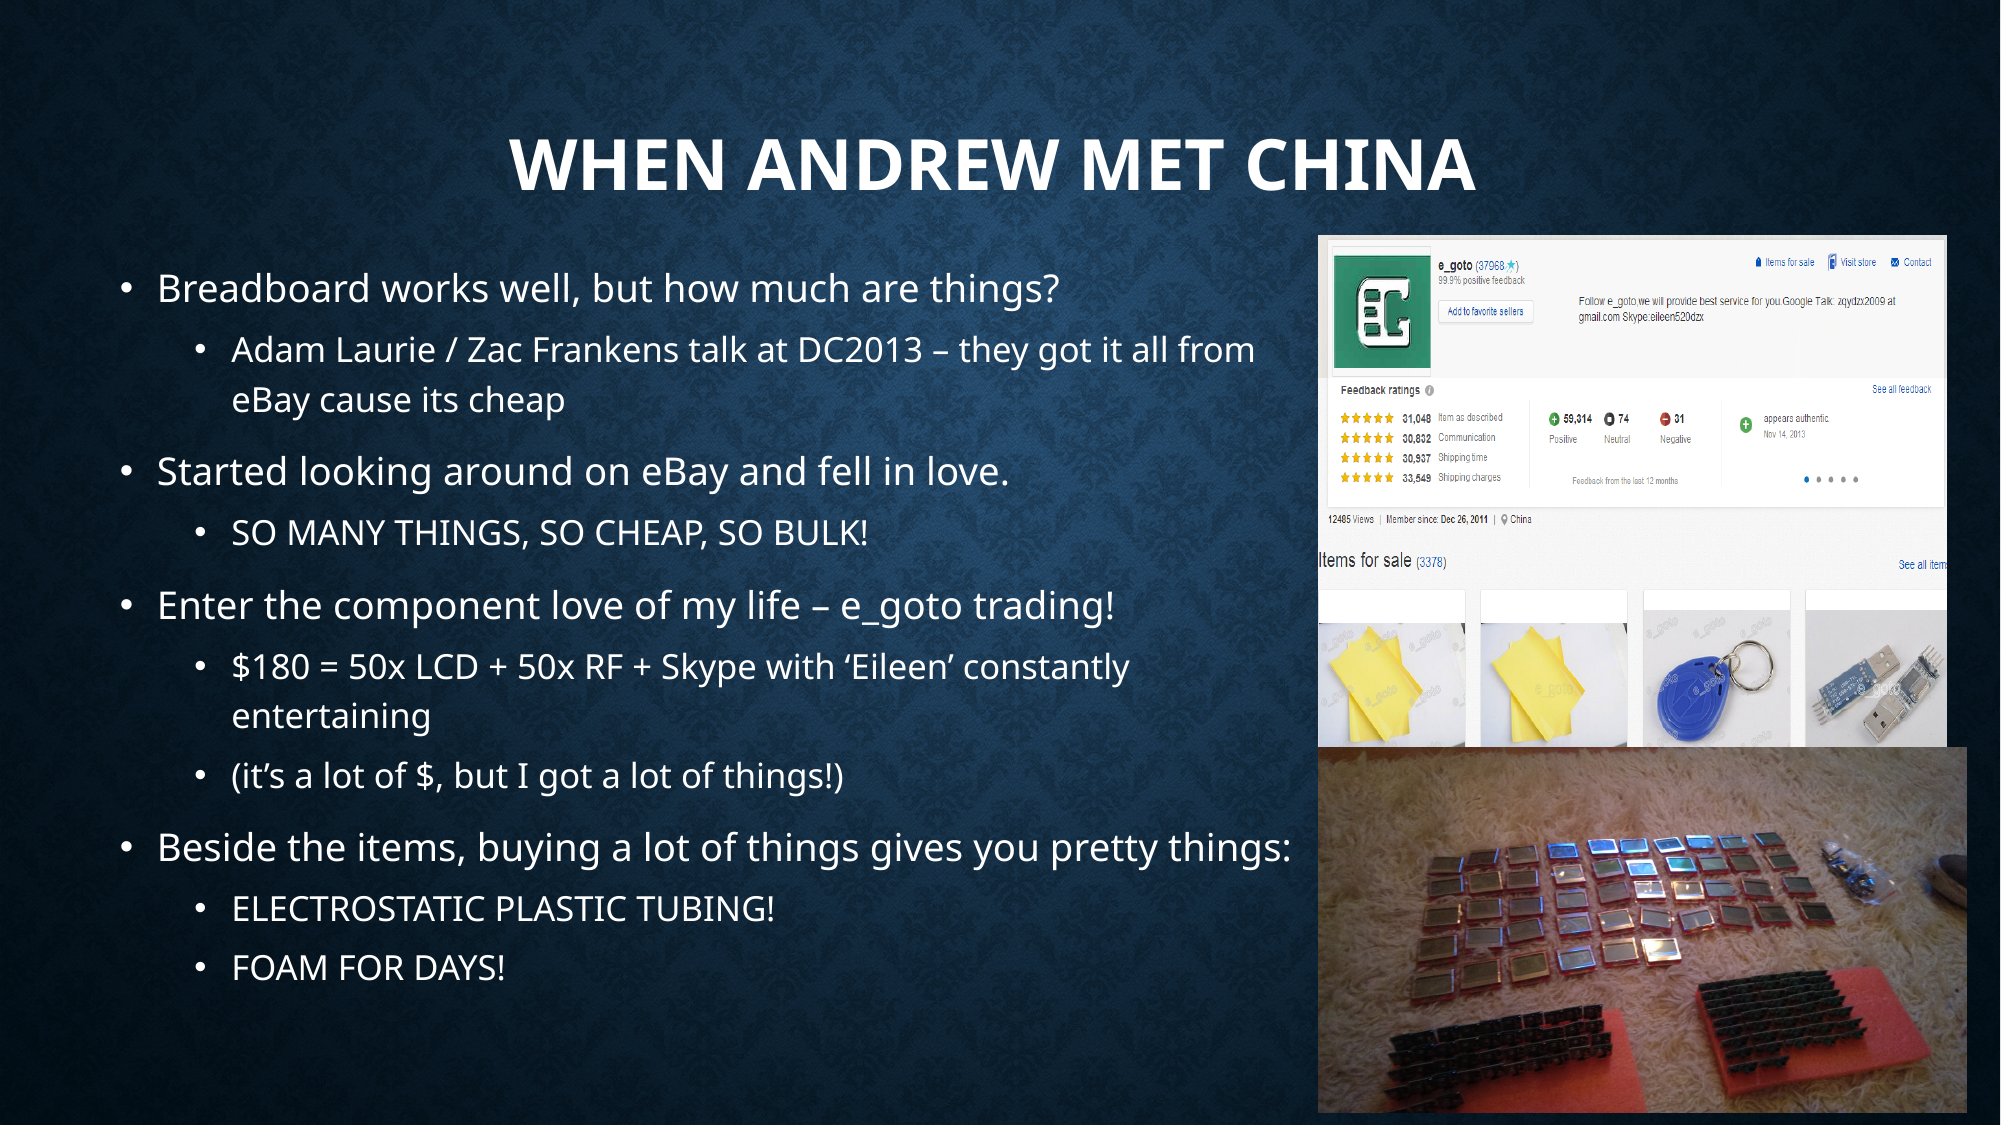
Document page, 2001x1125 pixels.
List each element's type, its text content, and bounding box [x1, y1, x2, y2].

picture [1318, 235, 1967, 1114]
list Breadboard works well, but how much are things? Adam Laurie / Zac Frankens talk at DC2013 – they got it all from eBay cause its cheap Started looking around on eBay and fell in love. SO MANY THINGS, SO CHEAP, SO BULK! Enter the component love of my life – e_goto trading! $180 = 50x LCD + 50x RF + Skype with ‘Eileen’ constantly entertaining (it’s a lot of $, but I got a lot of things!) Beside the items, buying a lot of things gives you pretty things: ELECTROSTATIC PLASTIC TUBING! FOAM FOR DAYS! [104, 247, 1311, 1038]
title When Andrew Met China [144, 58, 1843, 247]
